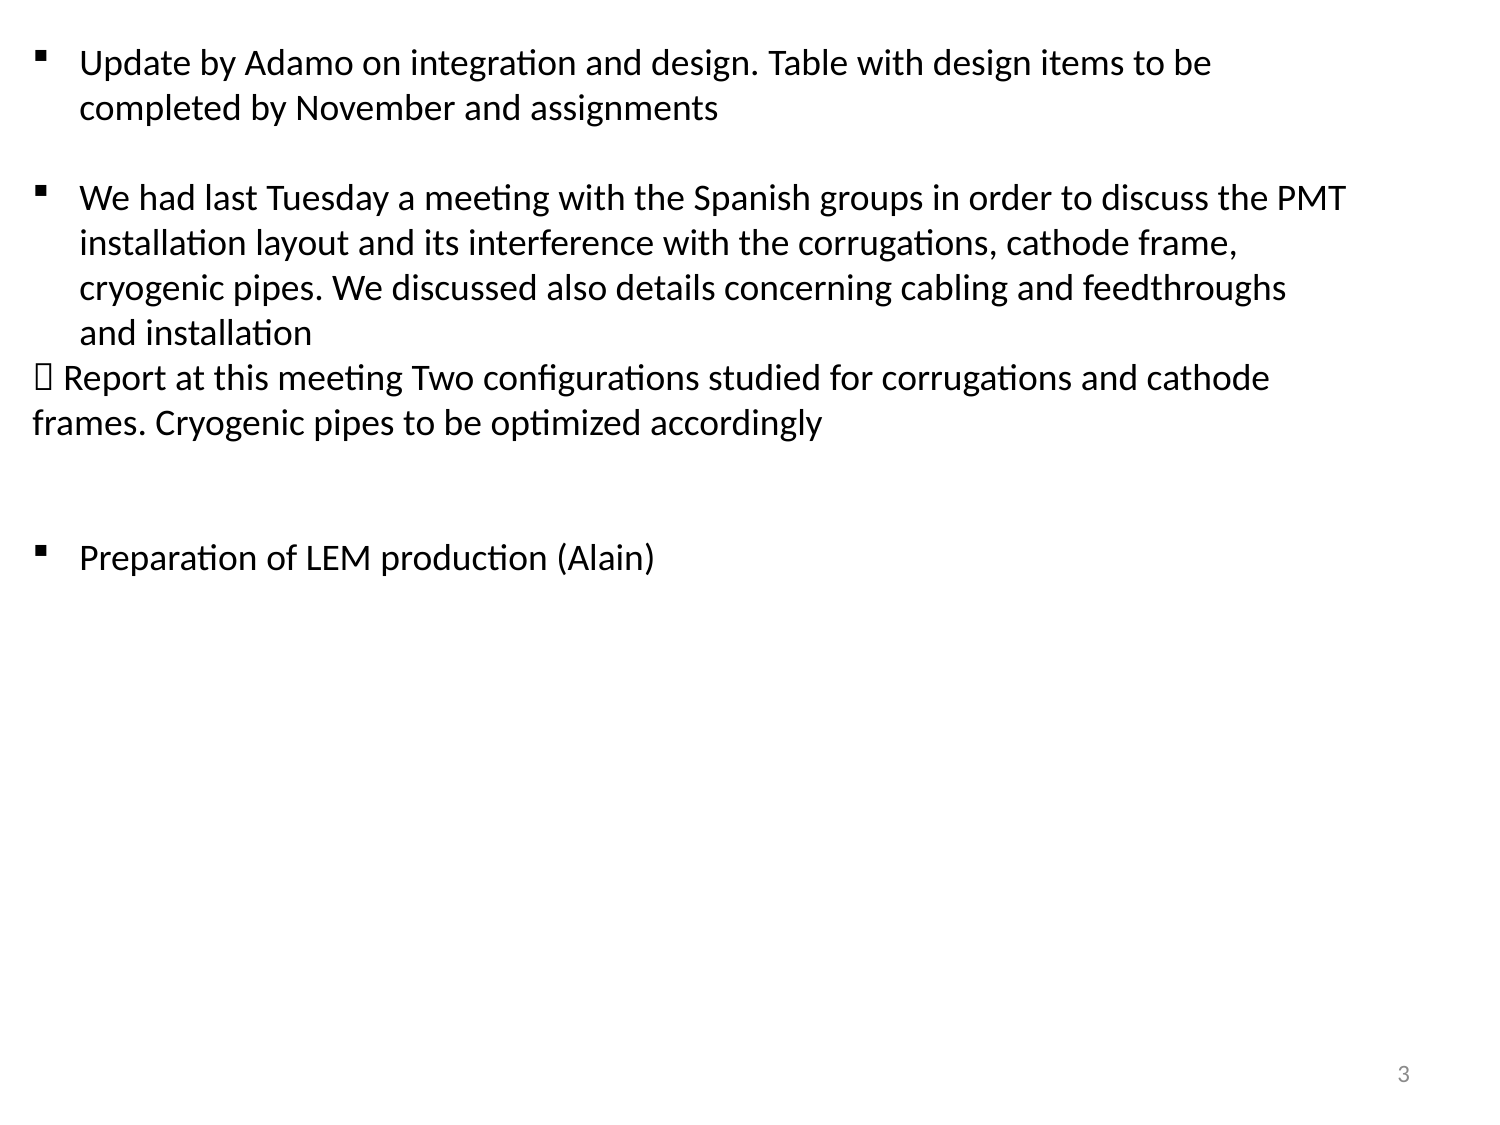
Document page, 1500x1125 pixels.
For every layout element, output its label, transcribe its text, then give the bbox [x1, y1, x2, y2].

slide_number 3 [1074, 1042, 1425, 1103]
text_box Update by Adamo on integration and design. Table with design items to be completed by November and assignments We had last Tuesday a meeting with the Spanish groups in order to discuss the PMT installation layout and its interference with the corrugations, cathode frame, cryogenic pipes. We discussed also details concerning cabling and feedthroughs and installation  Report at this meeting Two configurations studied for corrugations and cathode frames. Cryogenic pipes to be optimized accordingly Preparation of LEM production (Alain) [17, 30, 1365, 676]
